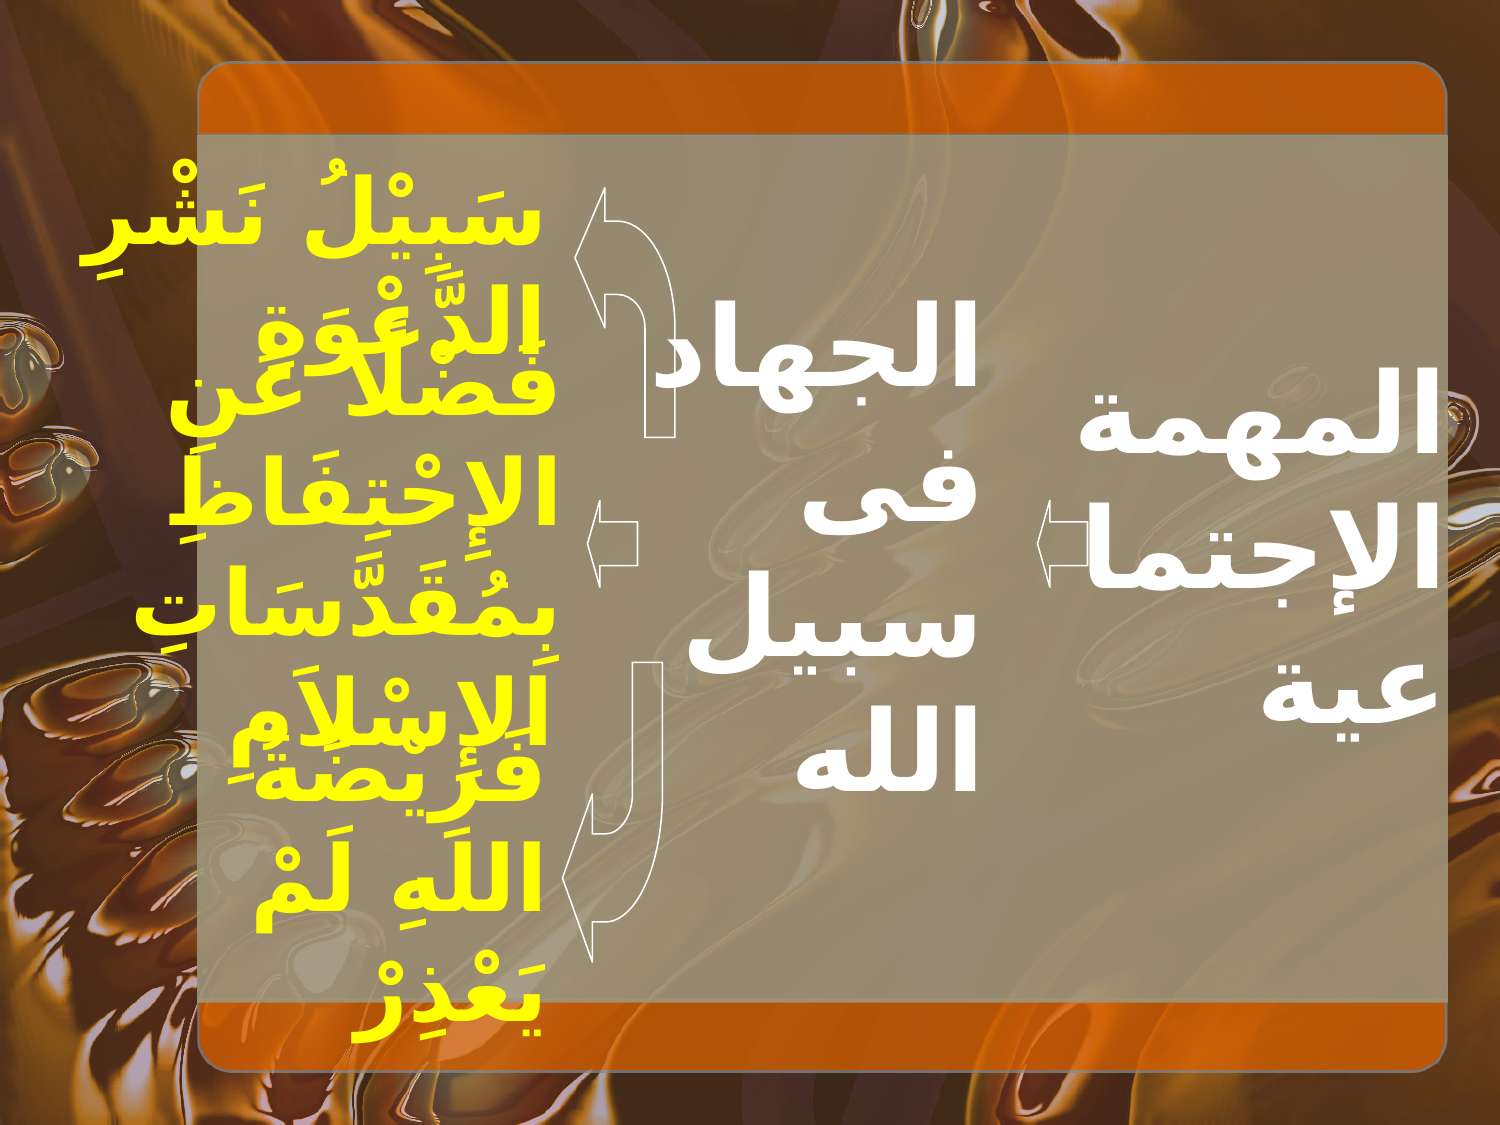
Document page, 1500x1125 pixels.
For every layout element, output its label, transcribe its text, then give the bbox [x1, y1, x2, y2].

text_box سَبِيْلُ نَشْرِ الدَّعْوَةِ [12, 212, 563, 313]
text_box [562, 662, 663, 963]
text_box فَرِيْضَةُ اللهِ لَمْ يَعْذِرْ [137, 774, 563, 975]
picture [0, 0, 1500, 1125]
text_box فَضْلًا عَنِ الإِحْتِفَاظِ بِمُقَدَّسَاتِ الإِسْلاَمِ [12, 437, 563, 650]
text_box المهمة الإجتماعية [1024, 424, 1463, 663]
text_box الجهاد فى سبيل الله [612, 424, 1000, 663]
text_box [587, 499, 638, 588]
text_box [574, 187, 675, 438]
text_box [1037, 499, 1088, 588]
